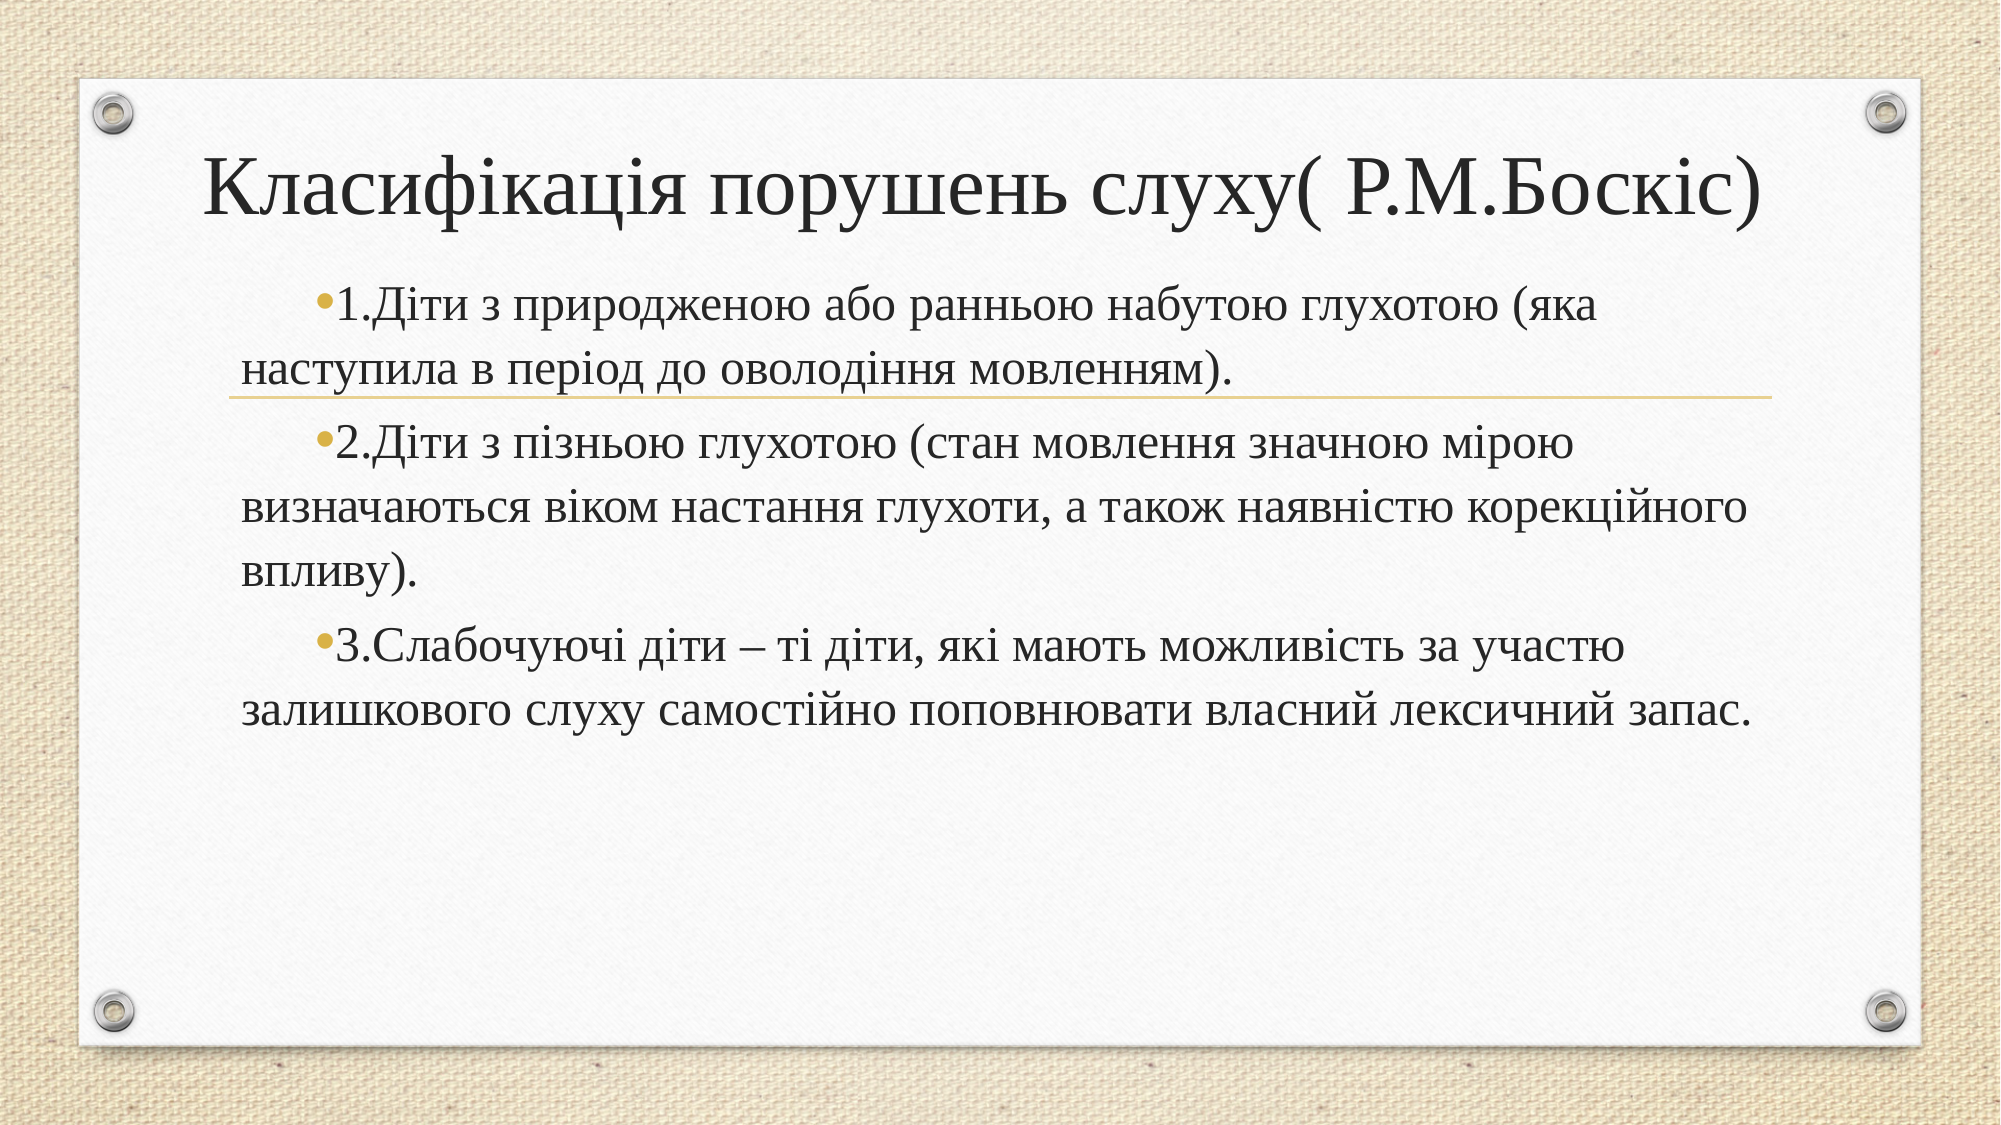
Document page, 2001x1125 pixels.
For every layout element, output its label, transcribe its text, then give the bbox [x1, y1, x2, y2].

picture [0, 0, 2001, 1125]
title Класифікація порушень слуху( Р.М.Боскіс) [179, 118, 1788, 242]
list 1.Діти з природженою або ранньою набутою глухотою (яка наступила в період до оволодіння мовленням). 2.Діти з пізньою глухотою (стан мовлення значною мірою визначаються віком настання глухоти, а також наявністю корекційного впливу). 3.Слабочуючі діти – ті діти, які мають можливість за участю залишкового слуху самостійно поповнювати власний лексичний запас. [179, 258, 1788, 998]
